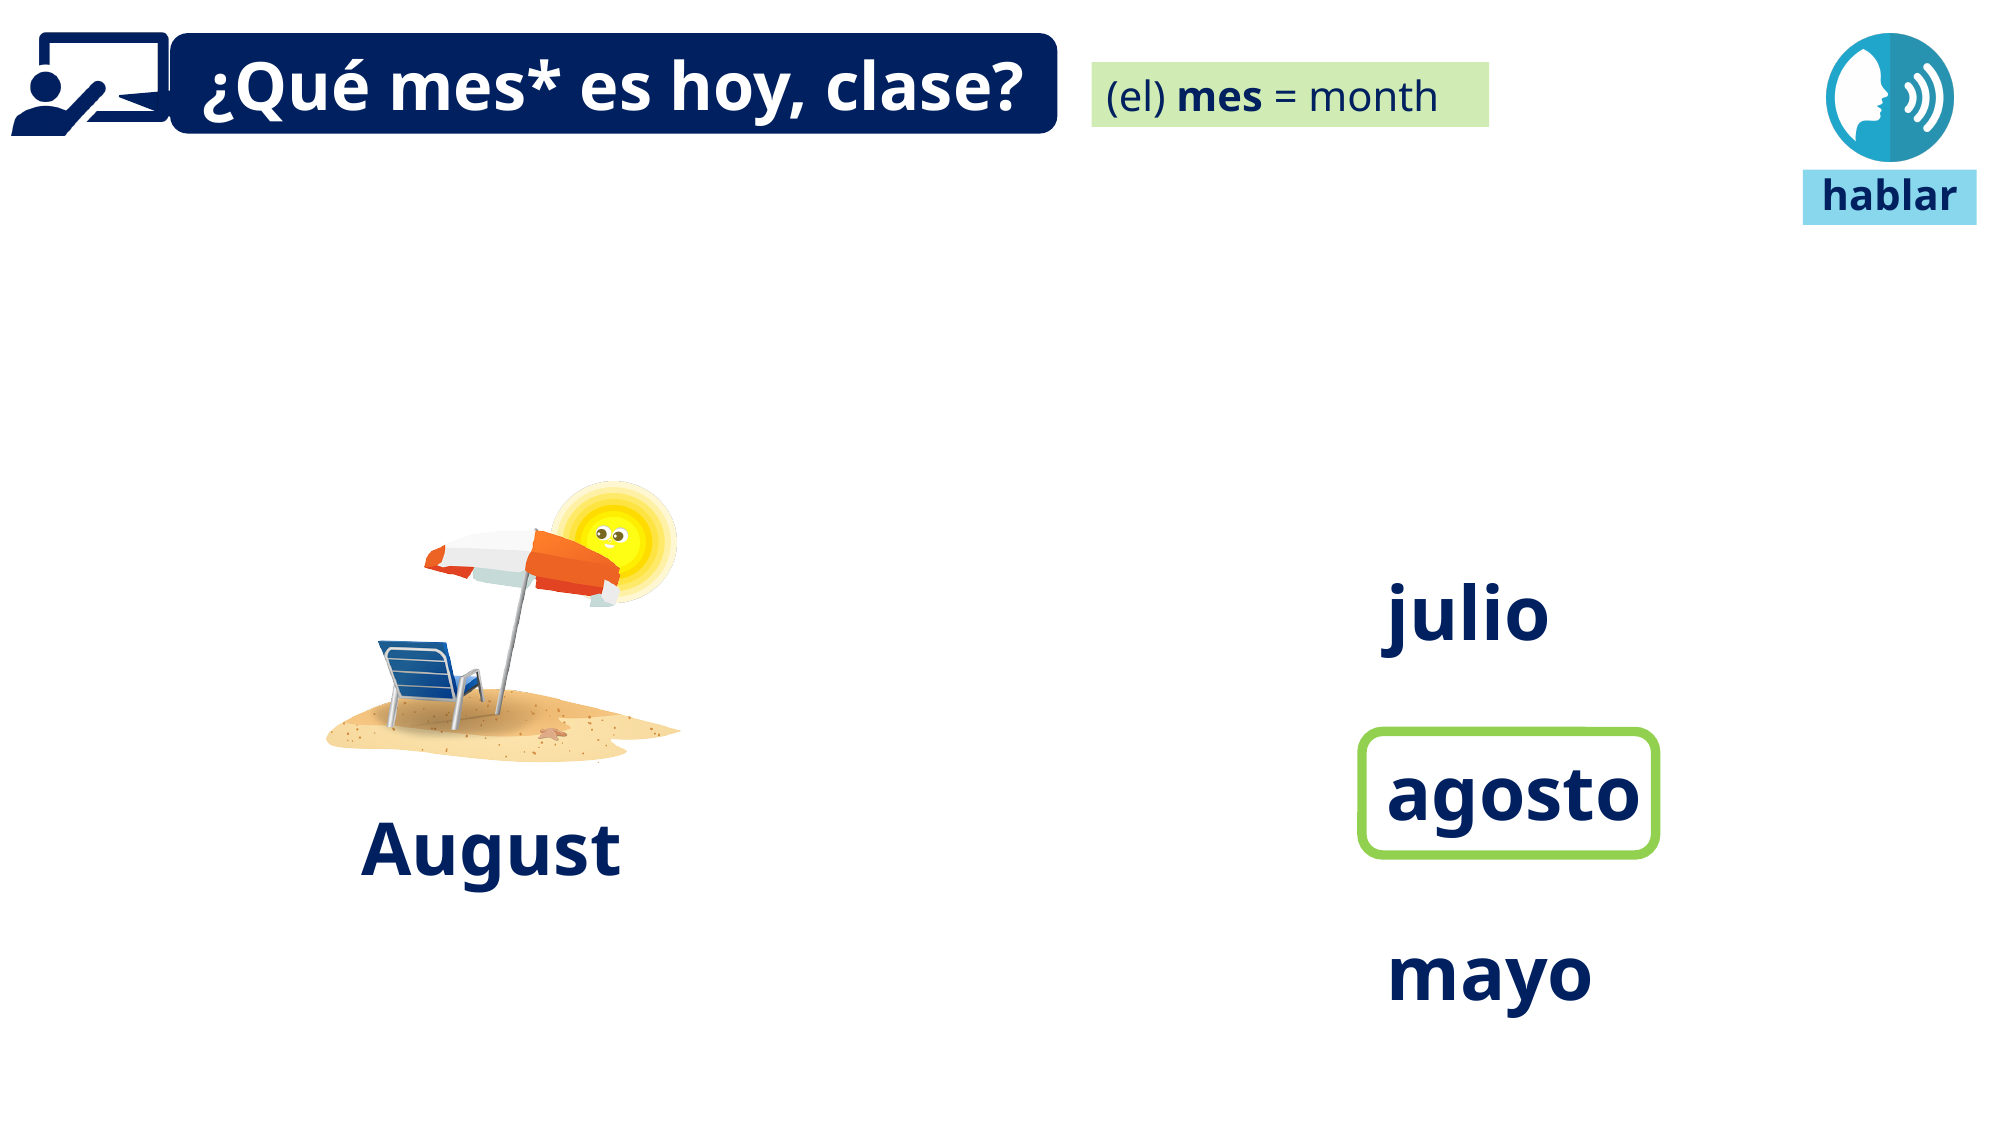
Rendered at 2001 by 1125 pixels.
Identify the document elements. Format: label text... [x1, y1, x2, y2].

picture [3, 0, 176, 170]
picture [1825, 33, 1954, 162]
text_box (el) mes = month [1091, 62, 1490, 127]
title hablar [1802, 169, 1977, 225]
text_box julio agosto mayo [1371, 558, 1657, 747]
text_box [1360, 730, 1657, 857]
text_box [326, 481, 682, 763]
text_box ¿Qué mes* es hoy, clase? [176, 34, 1057, 133]
text_box August [346, 794, 637, 897]
text_box julio agosto mayo [1371, 840, 1657, 1024]
